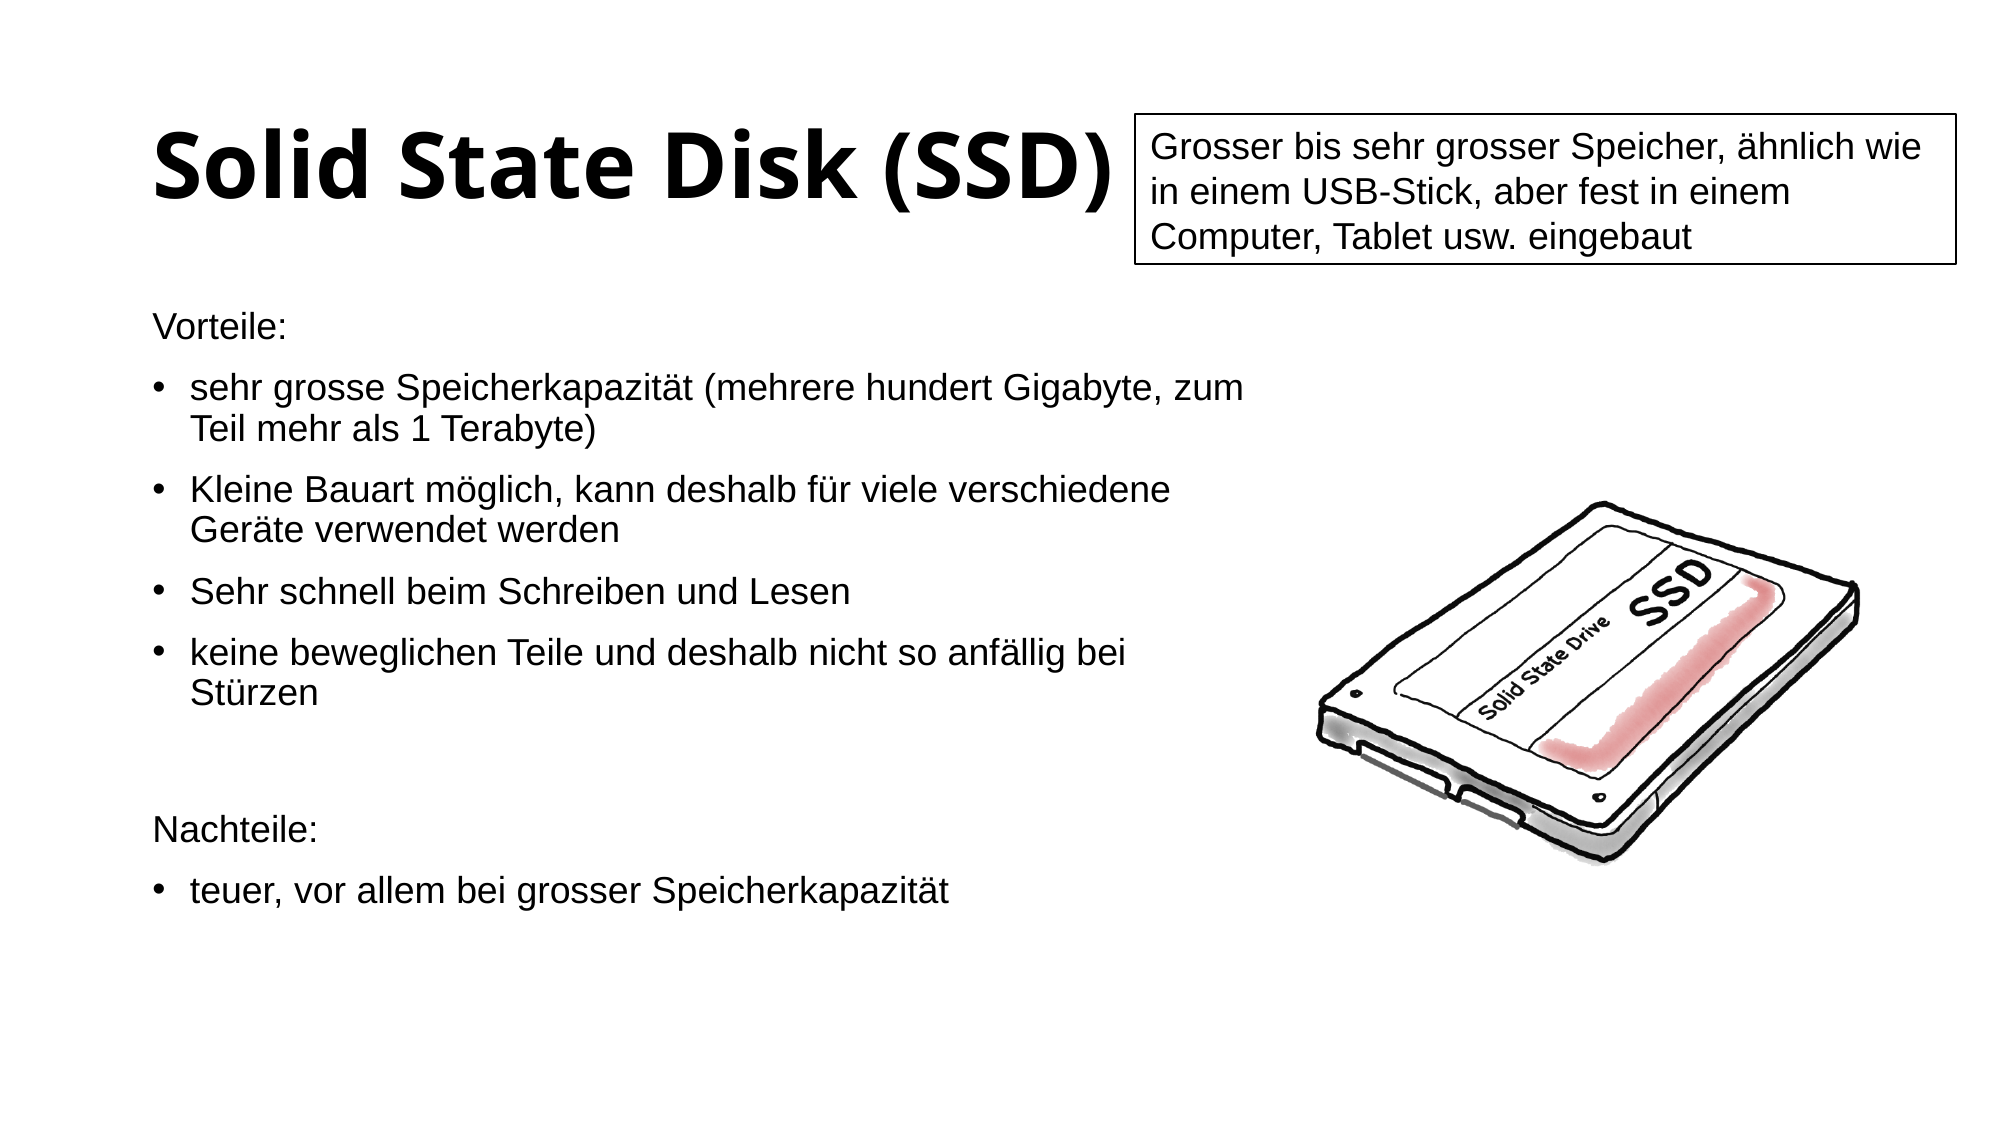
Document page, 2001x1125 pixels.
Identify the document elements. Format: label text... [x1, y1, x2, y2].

title Solid State Disk (SSD) [137, 59, 1863, 278]
list Vorteile: sehr grosse Speicherkapazität (mehrere hundert Gigabyte, zum Teil mehr als 1 Terabyte) Kleine Bauart möglich, kann deshalb für viele verschiedene Geräte verwendet werden Sehr schnell beim Schreiben und Lesen keine beweglichen Teile und deshalb nicht so anfällig bei Stürzen Nachteile: teuer, vor allem bei grosser Speicherkapazität [137, 299, 1261, 1066]
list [1273, 436, 1880, 886]
text_box Grosser bis sehr grosser Speicher, ähnlich wie in einem USB-Stick, aber fest in einem Computer, Tablet usw. eingebaut [1135, 114, 1956, 265]
